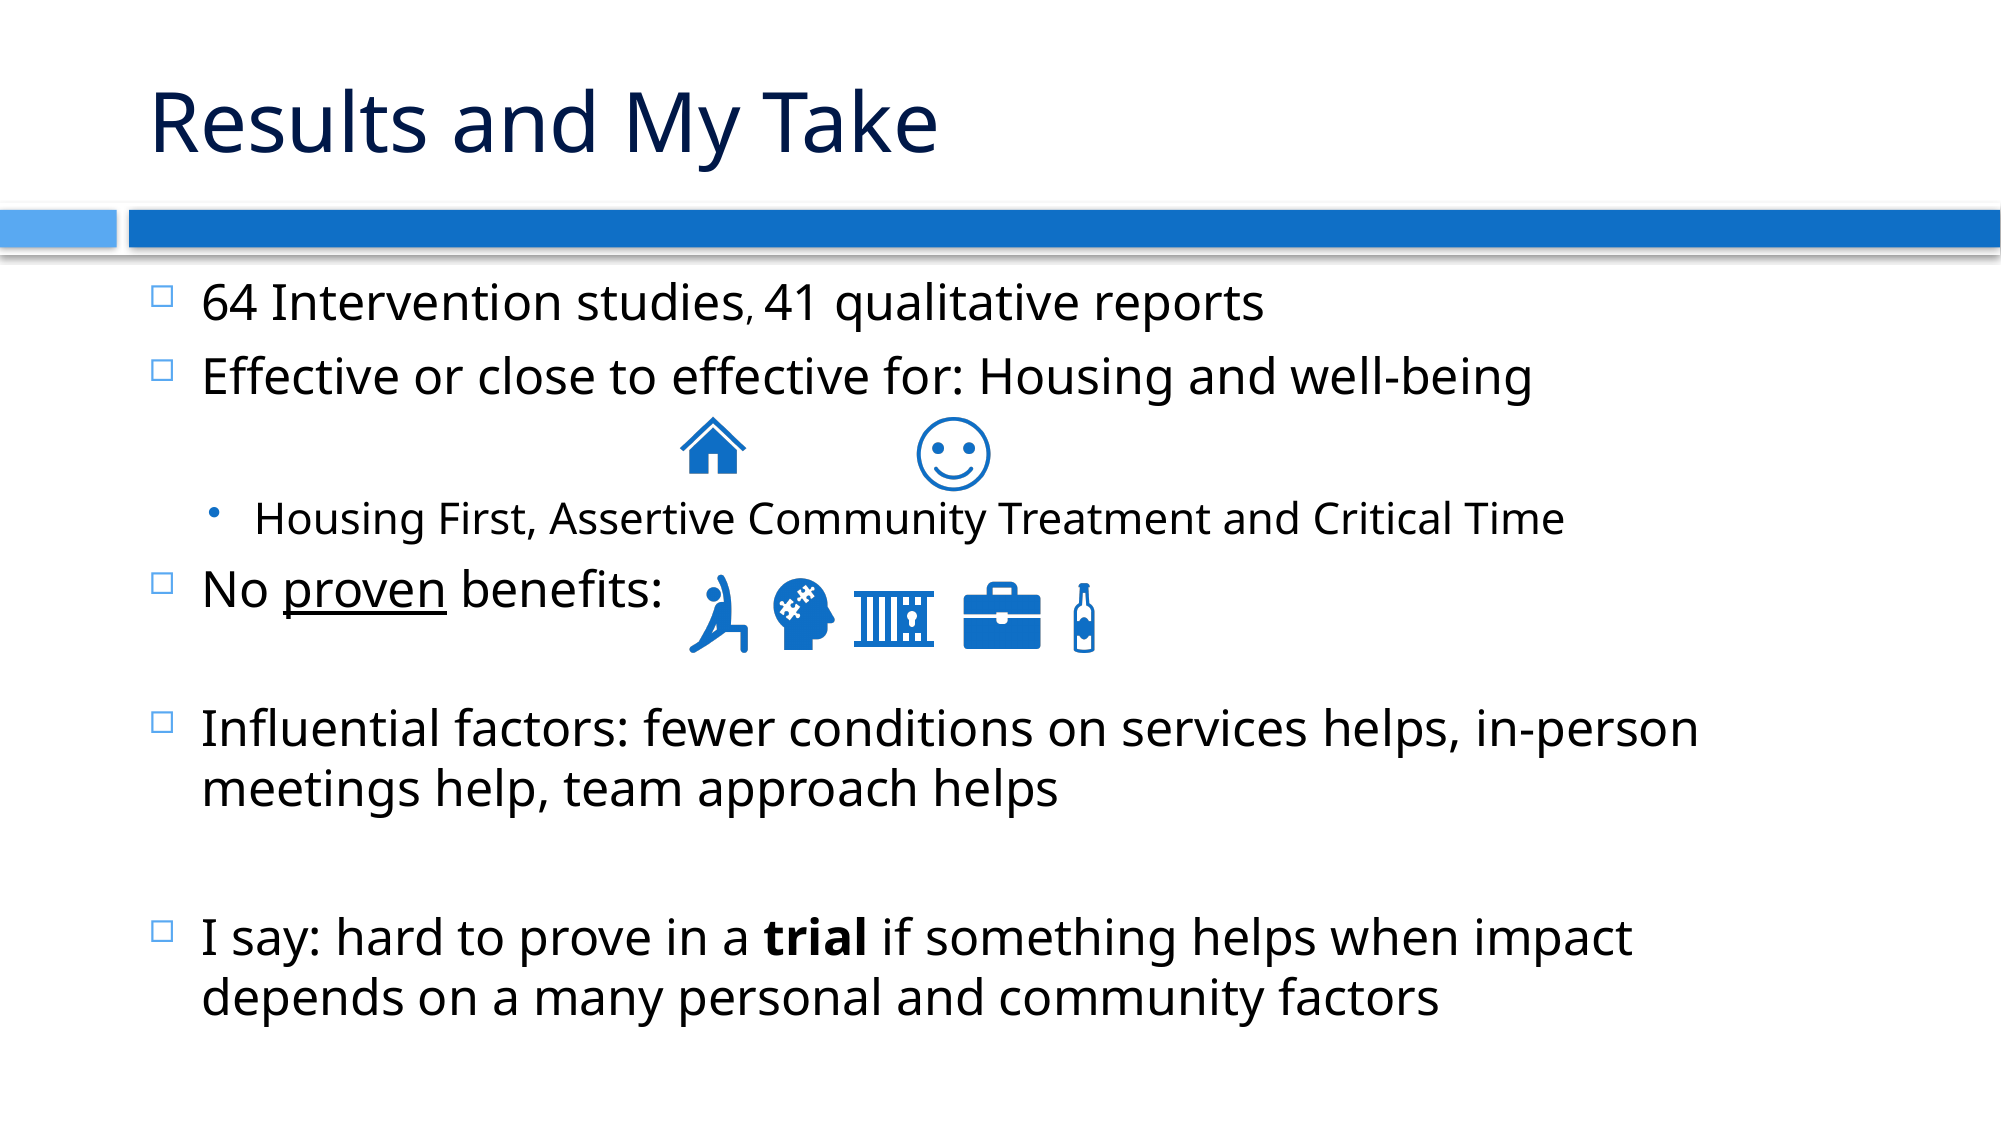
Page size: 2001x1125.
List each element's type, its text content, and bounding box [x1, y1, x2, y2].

title Results and My Take [133, 37, 1917, 201]
picture [953, 571, 1122, 664]
list 64 Intervention studies, 41 qualitative reports Effective or close to effective for: Housing and well-being Housing First, Assertive Community Treatment and Critical Time No proven benefits: Influential factors: fewer conditions on services helps, in-person meetings help, team approach helps I say: hard to prove in a trial if something helps when impact depends on a many personal and community factors [133, 262, 1812, 1006]
picture [676, 571, 942, 667]
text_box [675, 407, 1001, 501]
